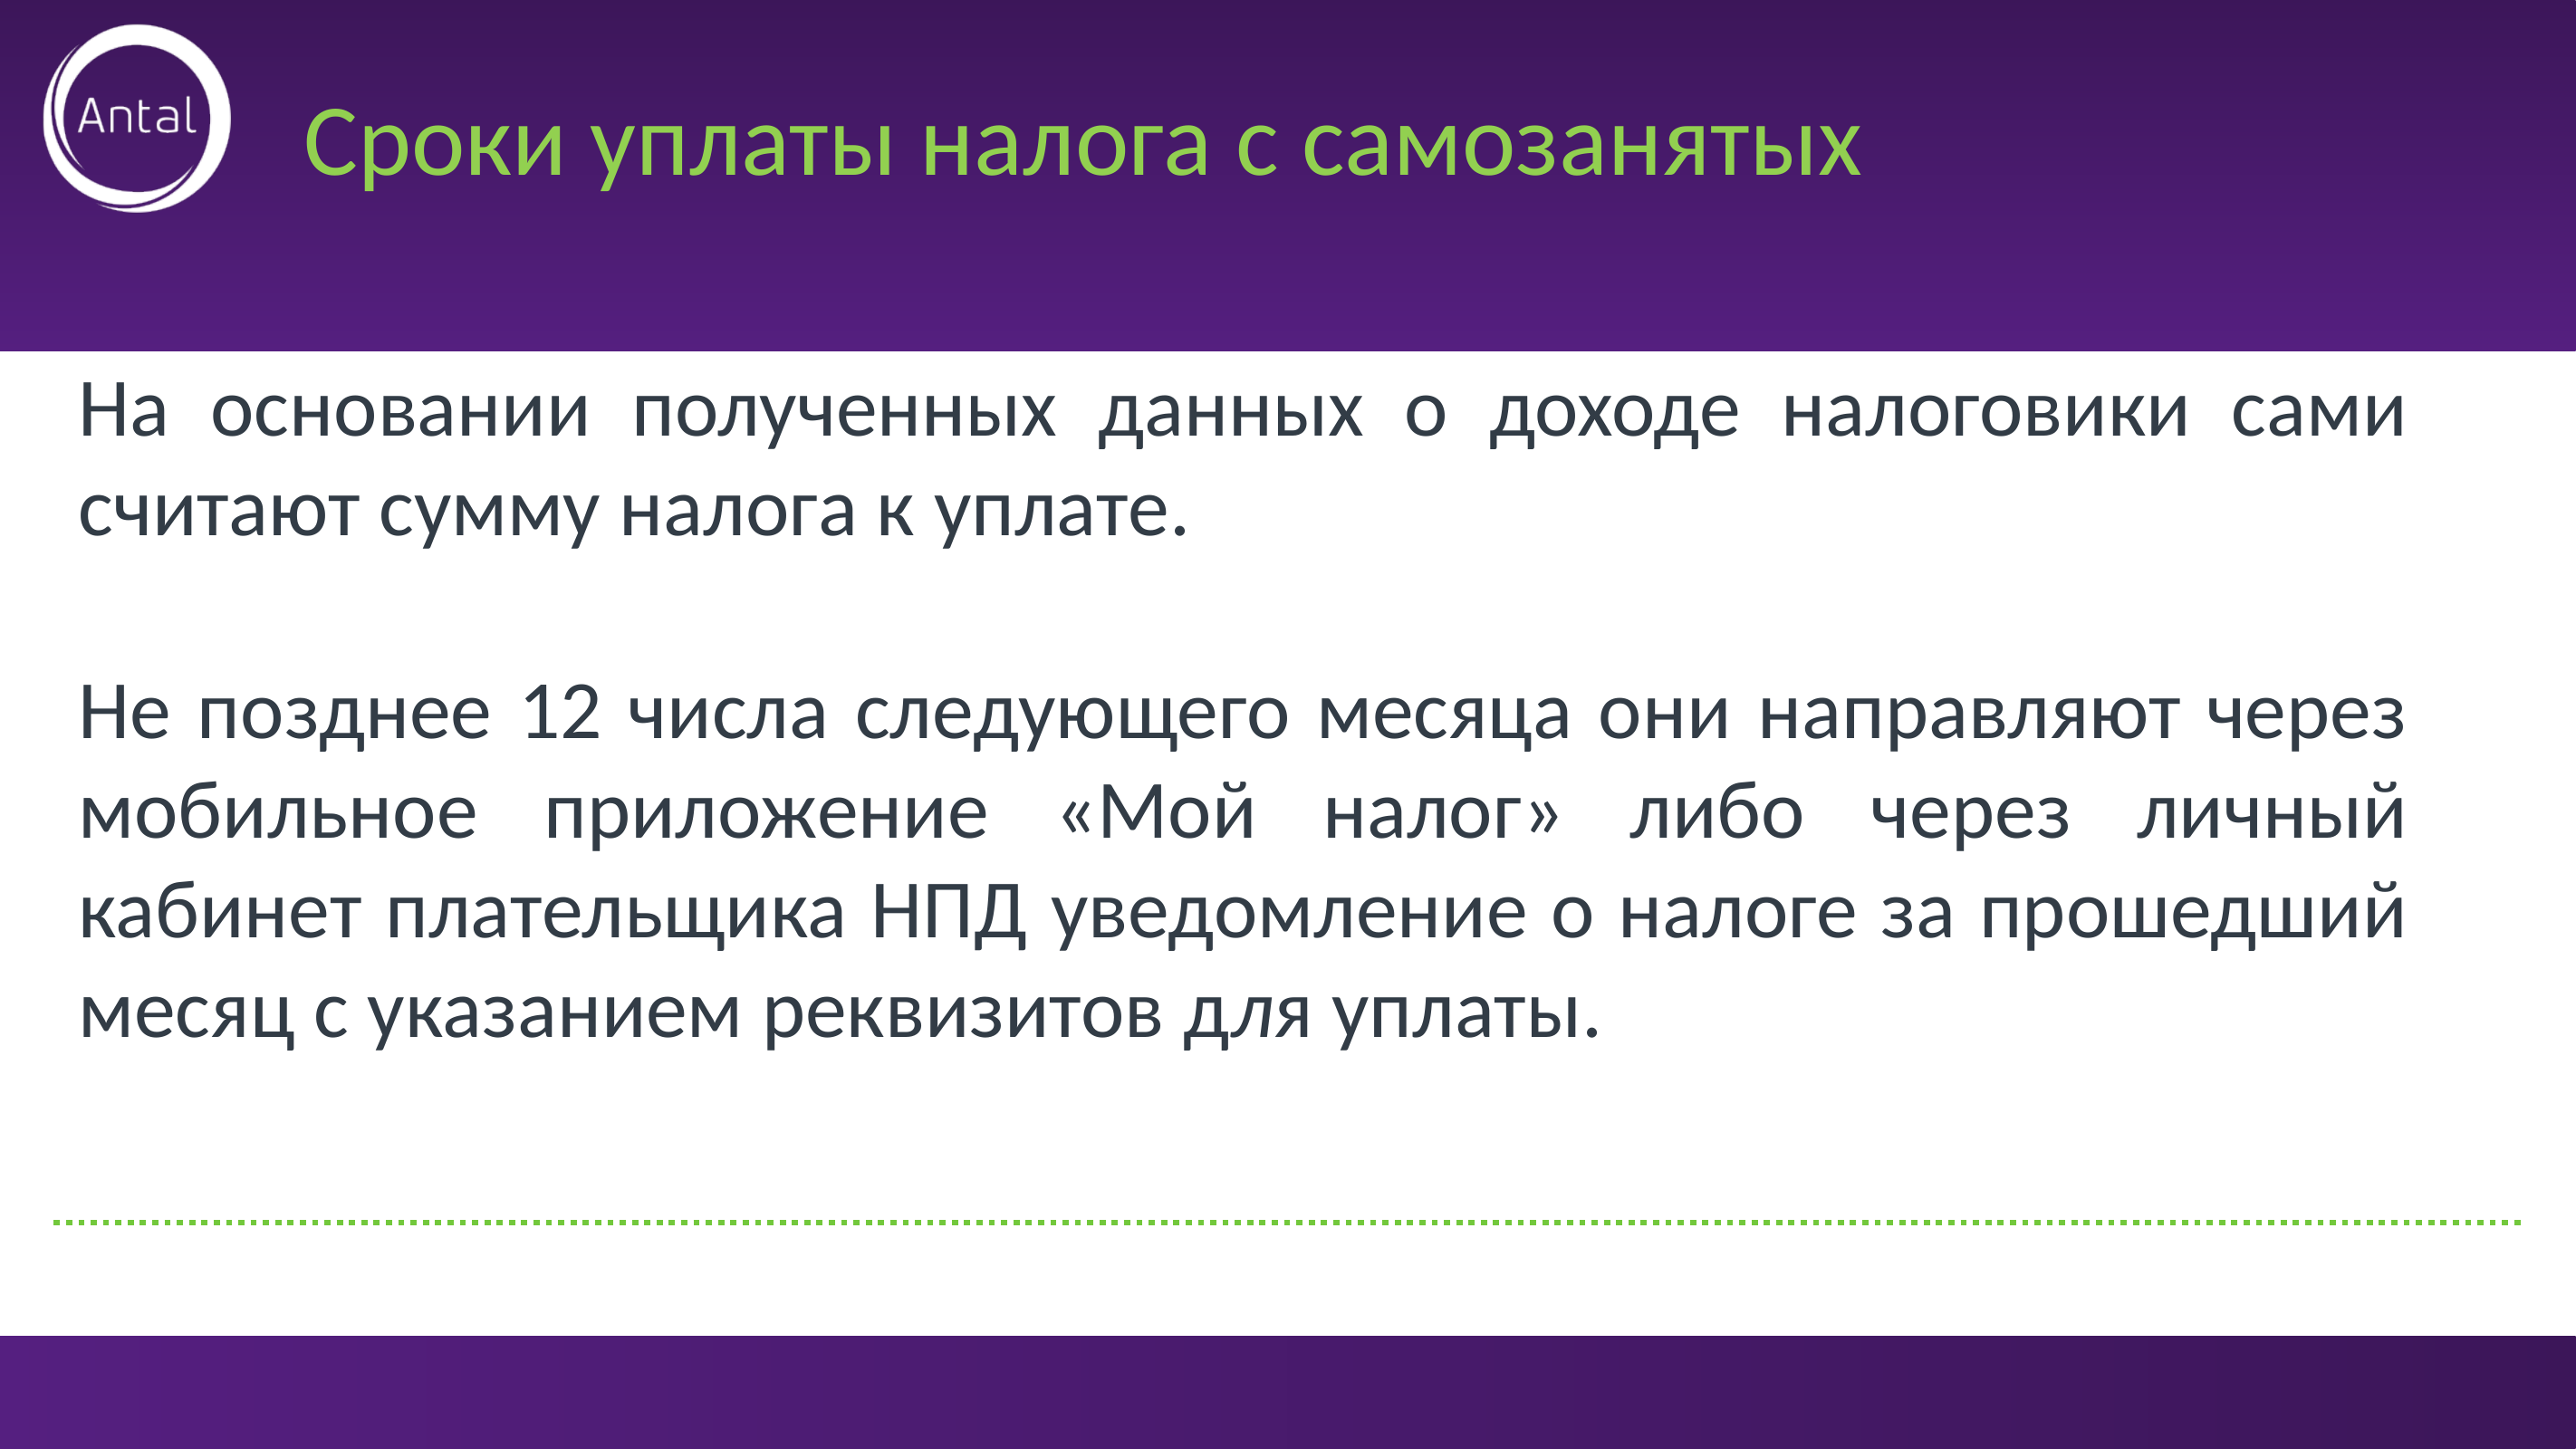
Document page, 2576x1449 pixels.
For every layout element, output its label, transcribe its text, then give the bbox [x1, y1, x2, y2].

picture [24, 5, 250, 232]
text_box [0, 1334, 2576, 1449]
text_box [0, 0, 2576, 352]
text_box Сроки уплаты налога с самозанятых [291, 68, 2549, 158]
text_box На основании полученных данных о доходе налоговики сами считают сумму налога к уплате. Не позднее 12 числа следующего месяца они направляют через мобильное приложение «Мой налог» либо через личный кабинет плательщика НПД уведомление о налоге за прошедший месяц с указанием реквизитов для уплаты. [76, 350, 2465, 1054]
